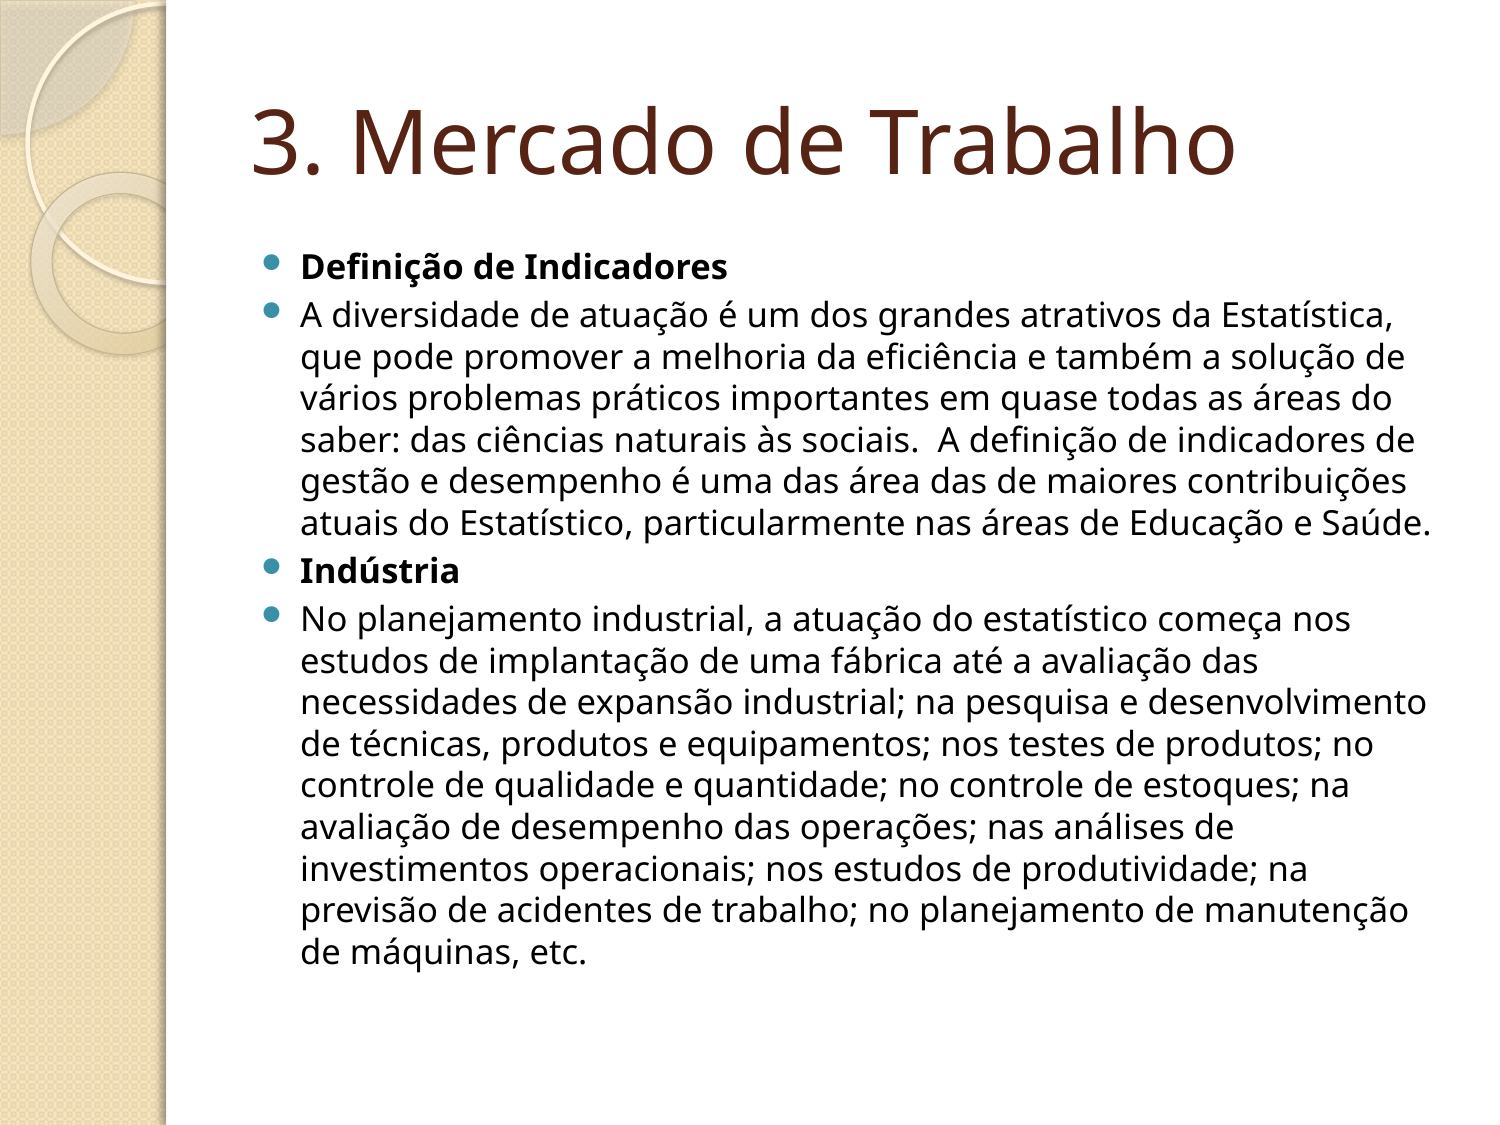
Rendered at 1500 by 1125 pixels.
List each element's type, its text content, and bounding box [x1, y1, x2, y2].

list Definição de Indicadores A diversidade de atuação é um dos grandes atrativos da Estatística, que pode promover a melhoria da eficiência e também a solução de vários problemas práticos importantes em quase todas as áreas do saber: das ciências naturais às sociais. A definição de indicadores de gestão e desempenho é uma das área das de maiores contribuições atuais do Estatístico, particularmente nas áreas de Educação e Saúde. Indústria No planejamento industrial, a atuação do estatístico começa nos estudos de implantação de uma fábrica até a avaliação das necessidades de expansão industrial; na pesquisa e desenvolvimento de técnicas, produtos e equipamentos; nos testes de produtos; no controle de qualidade e quantidade; no controle de estoques; na avaliação de desempenho das operações; nas análises de investimentos operacionais; nos estudos de produtividade; na previsão de acidentes de trabalho; no planejamento de manutenção de máquinas, etc. [235, 237, 1466, 1025]
title 3. Mercado de Trabalho [235, 45, 1466, 233]
